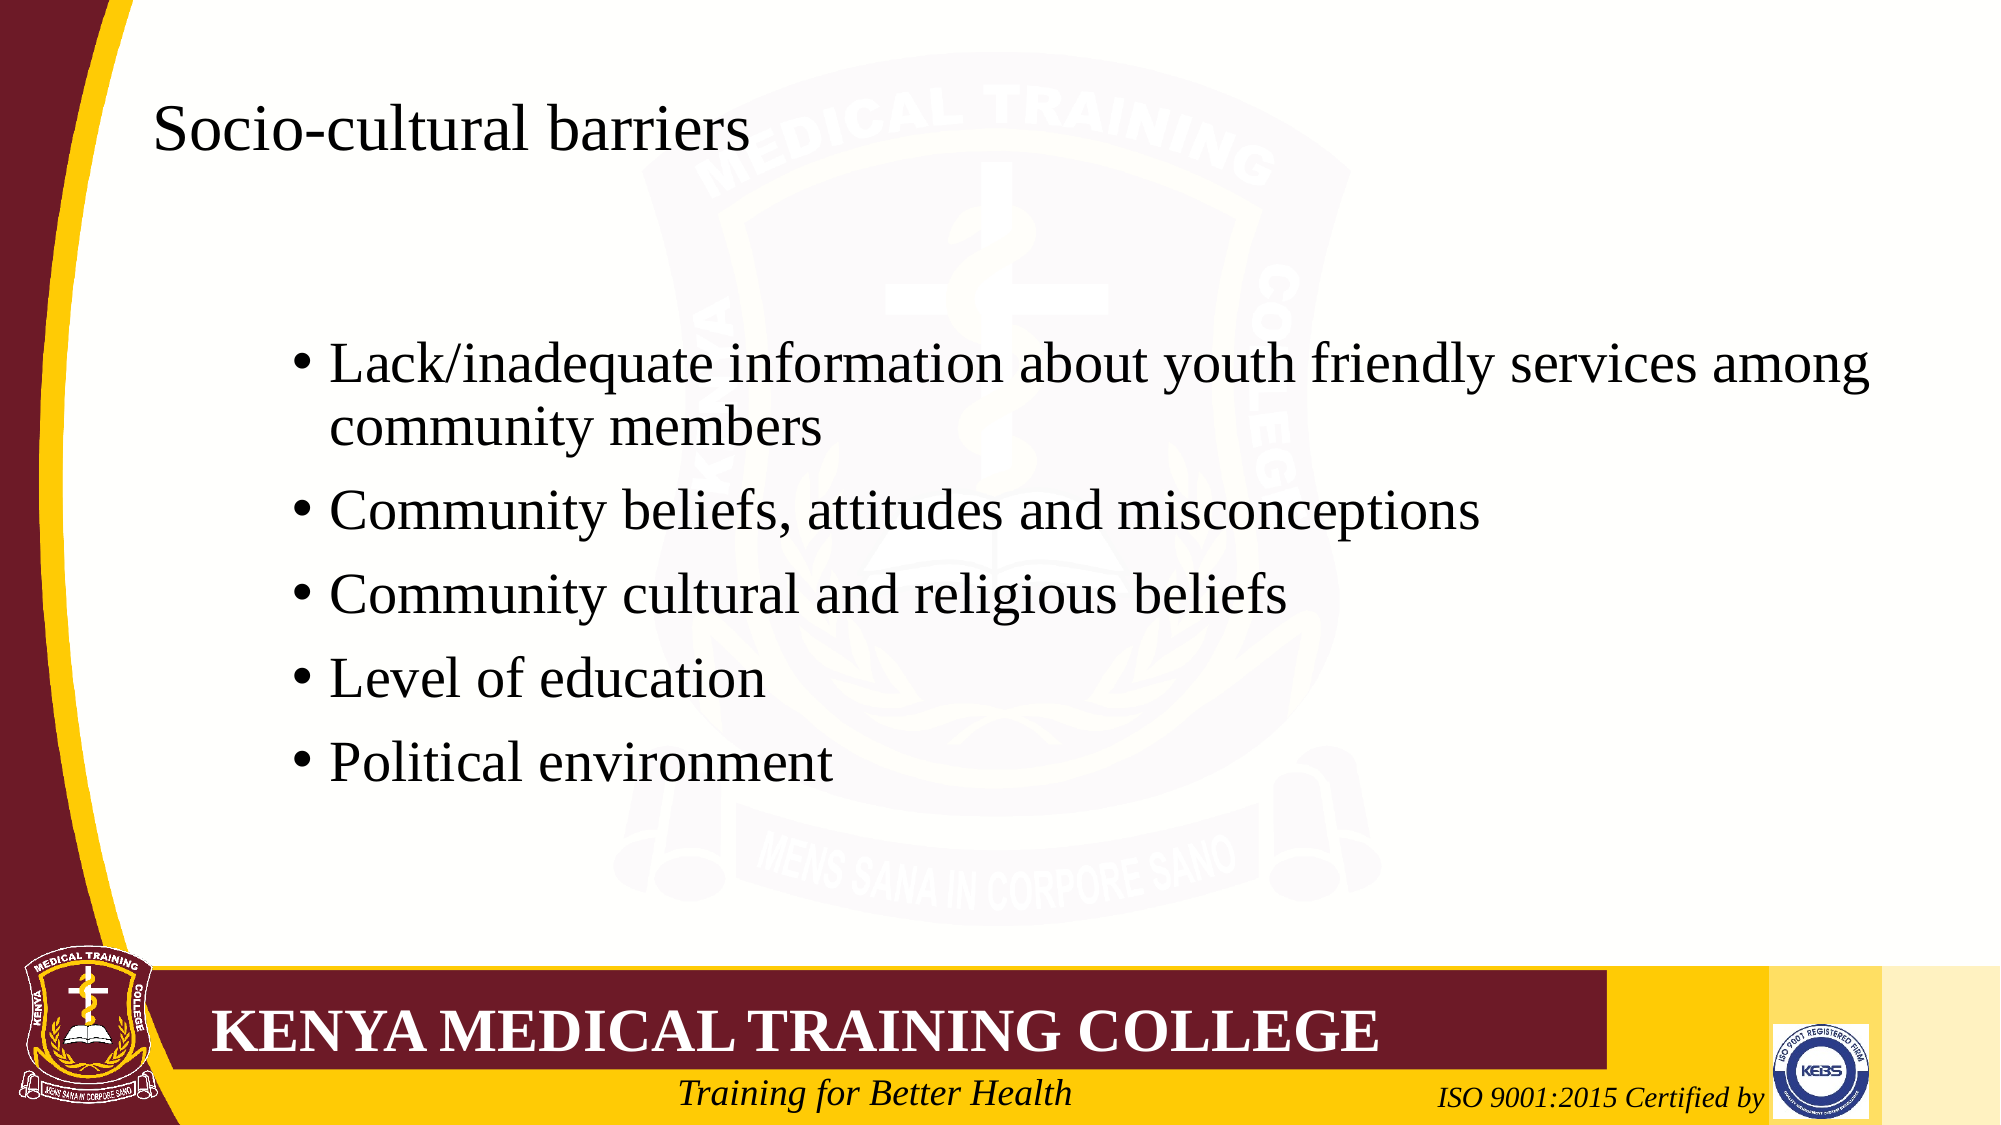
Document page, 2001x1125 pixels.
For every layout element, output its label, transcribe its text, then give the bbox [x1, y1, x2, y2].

picture [0, 0, 2000, 1125]
list Lack/inadequate information about youth friendly services among community members Community beliefs, attitudes and misconceptions Community cultural and religious beliefs Level of education Political environment [277, 324, 1978, 1075]
title Socio-cultural barriers [137, 59, 1863, 278]
